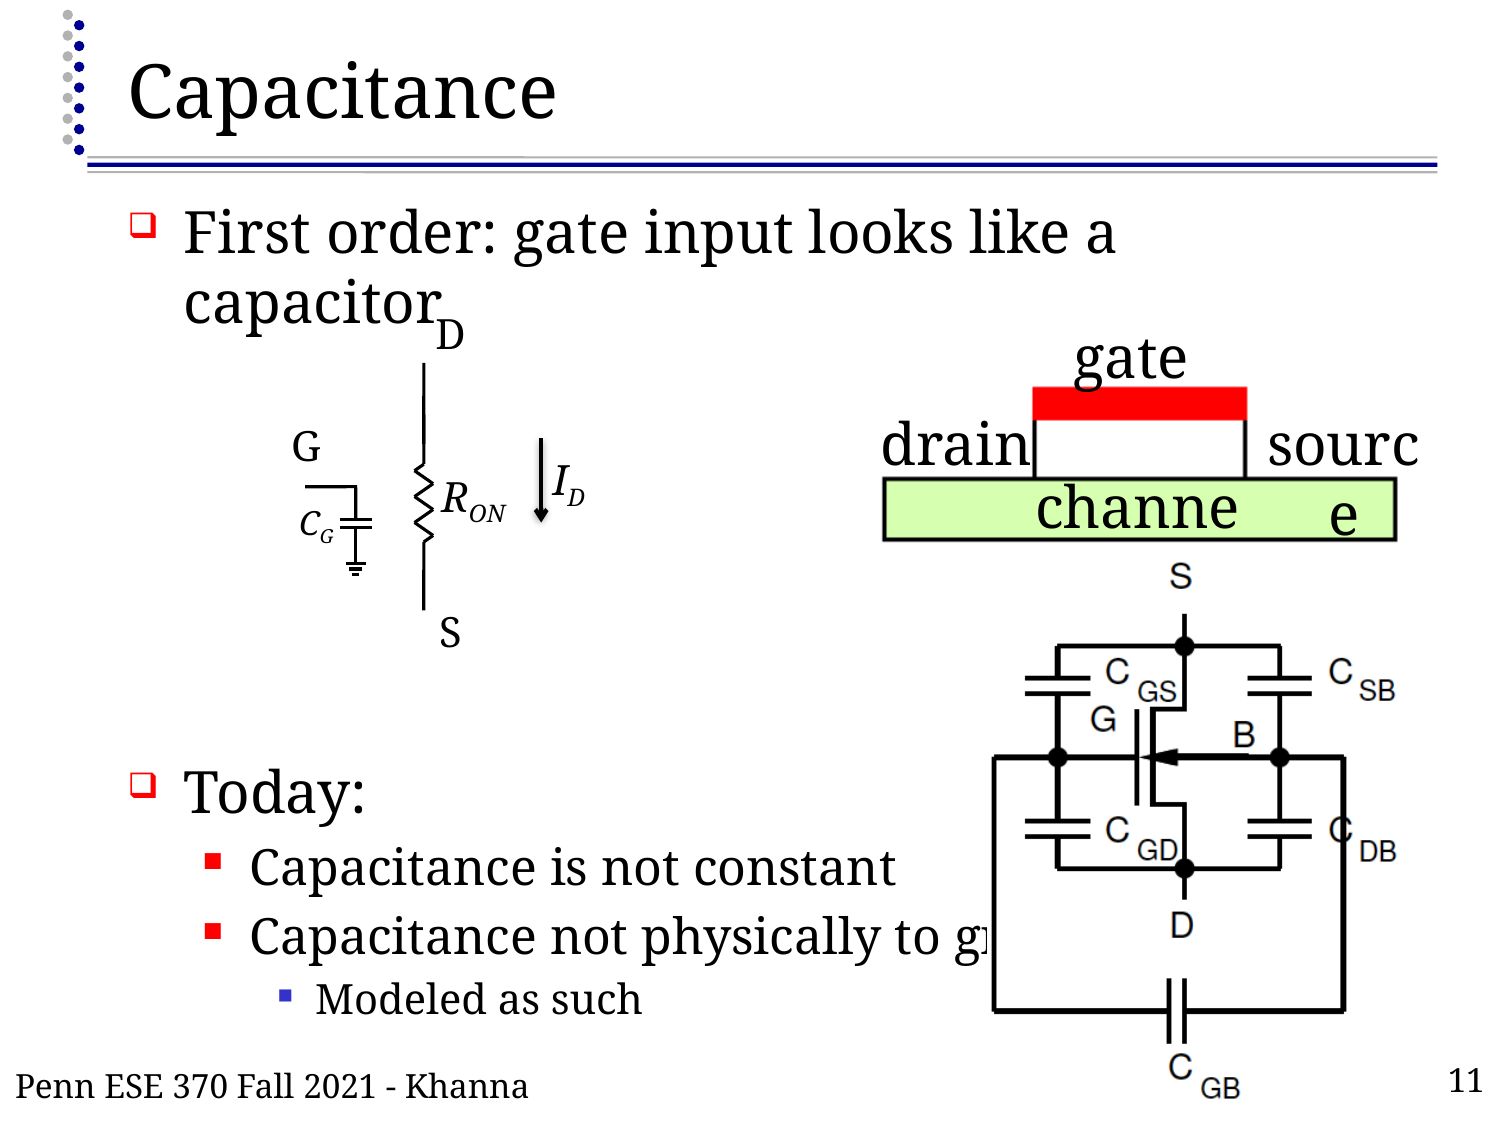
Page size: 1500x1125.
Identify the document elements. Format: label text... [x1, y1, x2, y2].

slide_number 11 [1404, 1037, 1500, 1113]
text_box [262, 299, 613, 665]
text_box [812, 287, 1451, 605]
footer Penn ESE 370 Fall 2021 - Khanna [0, 1037, 813, 1113]
list First order: gate input looks like a capacitor Today: Capacitance is not constant Capacitance not physically to gnd Modeled as such [112, 187, 1388, 1013]
title Capacitance [112, 16, 1391, 142]
picture [987, 552, 1401, 1113]
